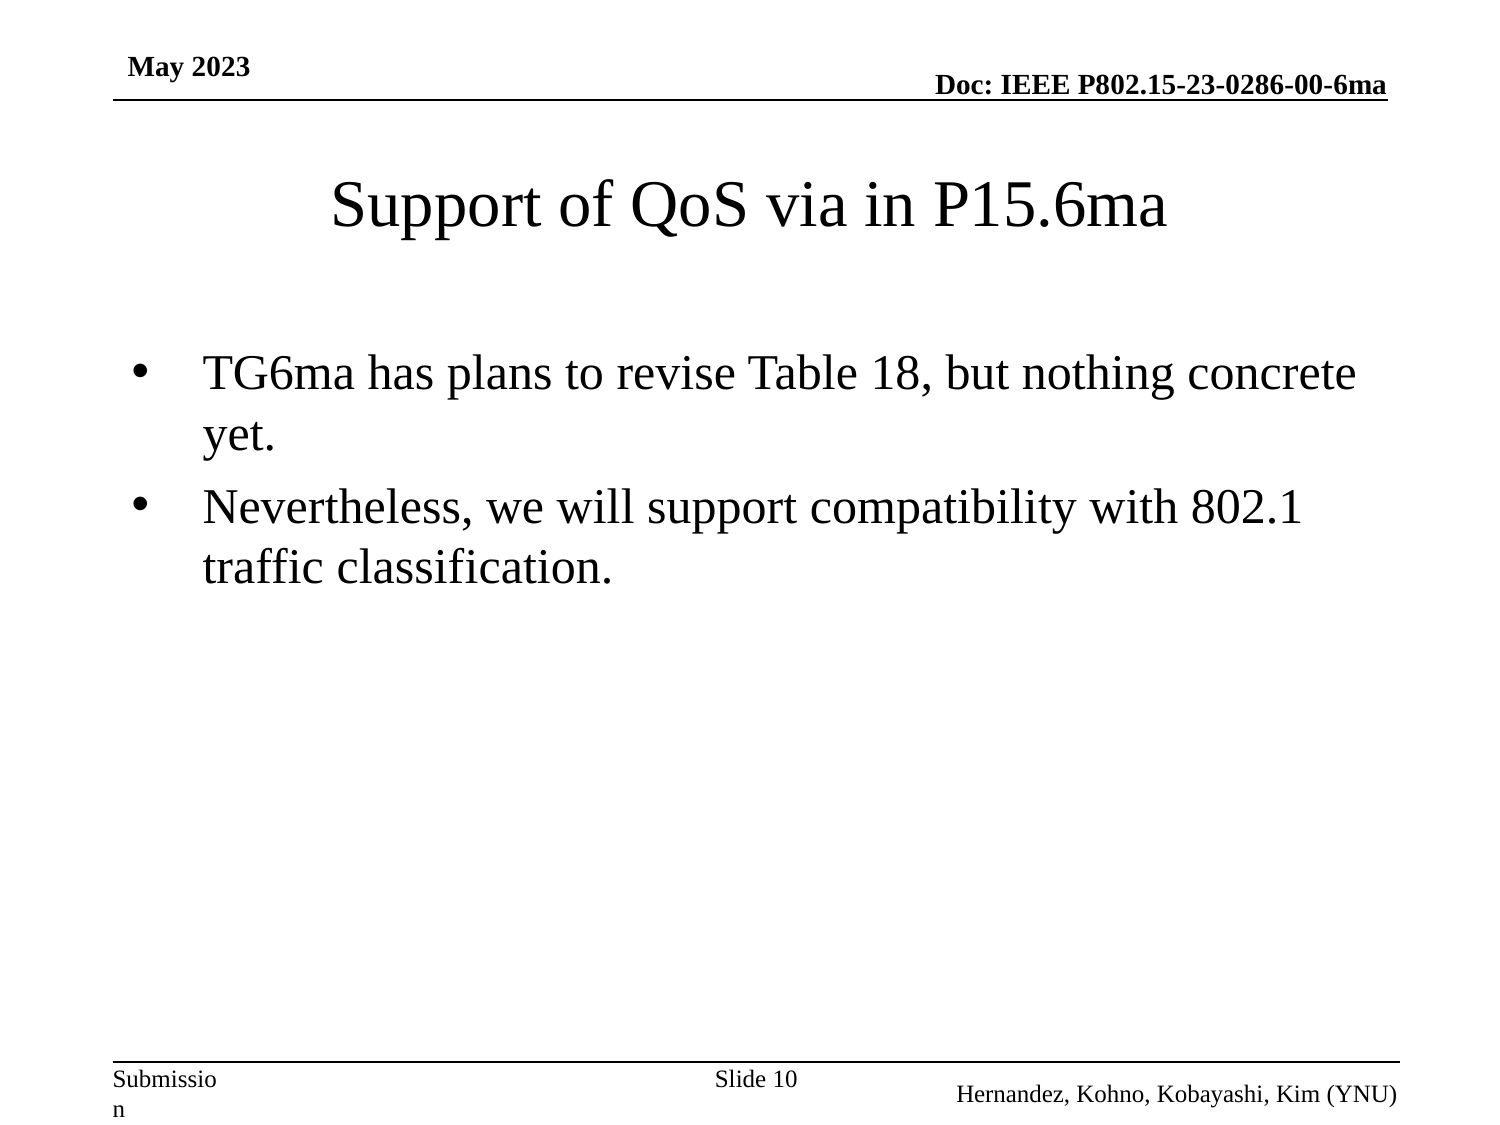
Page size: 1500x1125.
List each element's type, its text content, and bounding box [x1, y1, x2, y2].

title Support of QoS via in P15.6ma [112, 112, 1388, 288]
list TG6ma has plans to revise Table 18, but nothing concrete yet. Nevertheless, we will support compatibility with 802.1 traffic classification. [112, 324, 1388, 1000]
slide_number Slide 10 [712, 1062, 801, 1093]
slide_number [112, 62, 375, 98]
footer Hernandez, Kohno, Kobayashi, Kim (YNU) [900, 1062, 1413, 1093]
